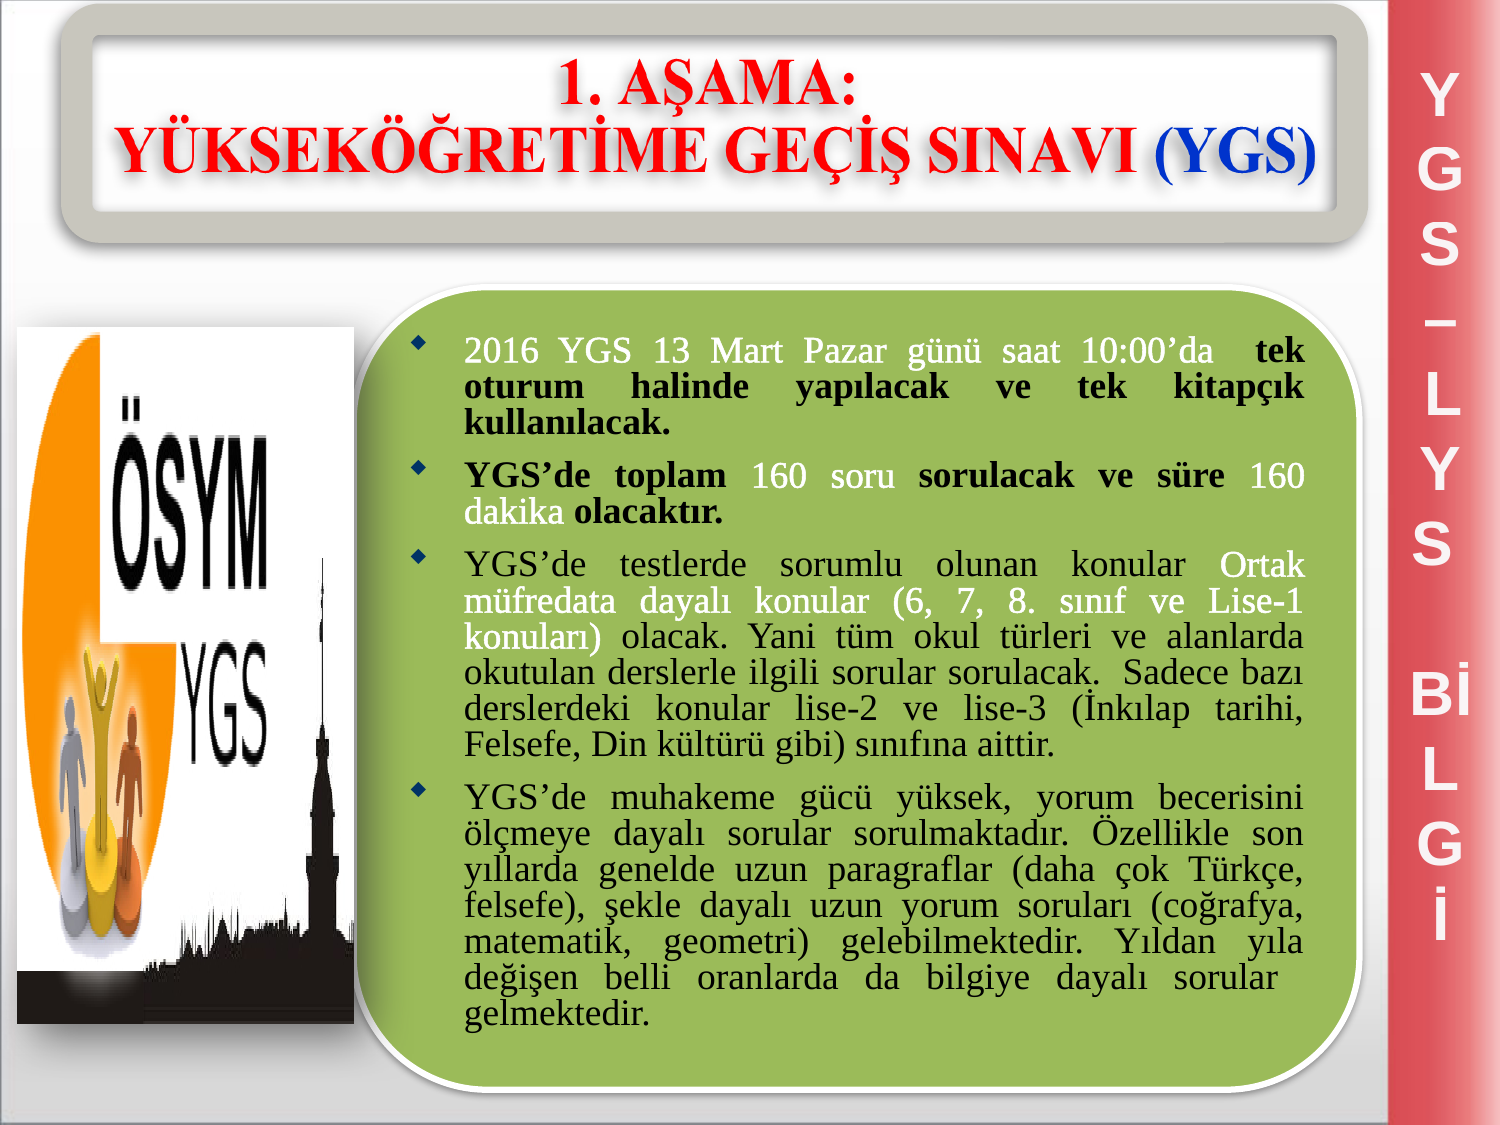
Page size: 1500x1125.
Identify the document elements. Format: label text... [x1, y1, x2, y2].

text_box YGS – LYS Bİ LGİ [1394, 46, 1488, 961]
picture [0, 0, 1500, 1125]
text_box 2016 YGS 13 Mart Pazar günü saat 10:00’da tek oturum halinde yapılacak ve tek kitapçık kullanılacak. YGS’de toplam 160 soru sorulacak ve süre 160 dakika olacaktır. YGS’de testlerde sorumlu olunan konular Ortak müfredata dayalı konular (6, 7, 8. sınıf ve Lise-1 konuları) olacak. Yani tüm okul türleri ve alanlarda okutulan derslerle ilgili sorular sorulacak. Sadece bazı derslerdeki konular lise-2 ve lise-3 (İnkılap tarihi, Felsefe, Din kültürü gibi) sınıfına aittir. YGS’de muhakeme gücü yüksek, yorum becerisini ölçmeye dayalı sorular sorulmaktadır. Özellikle son yıllarda genelde uzun paragraflar (daha çok Türkçe, felsefe), şekle dayalı uzun yorum soruları (coğrafya, matematik, geometri) gelebilmektedir. Yıldan yıla değişen belli oranlarda da bilgiye dayalı sorular gelmektedir. [386, 284, 1363, 1093]
